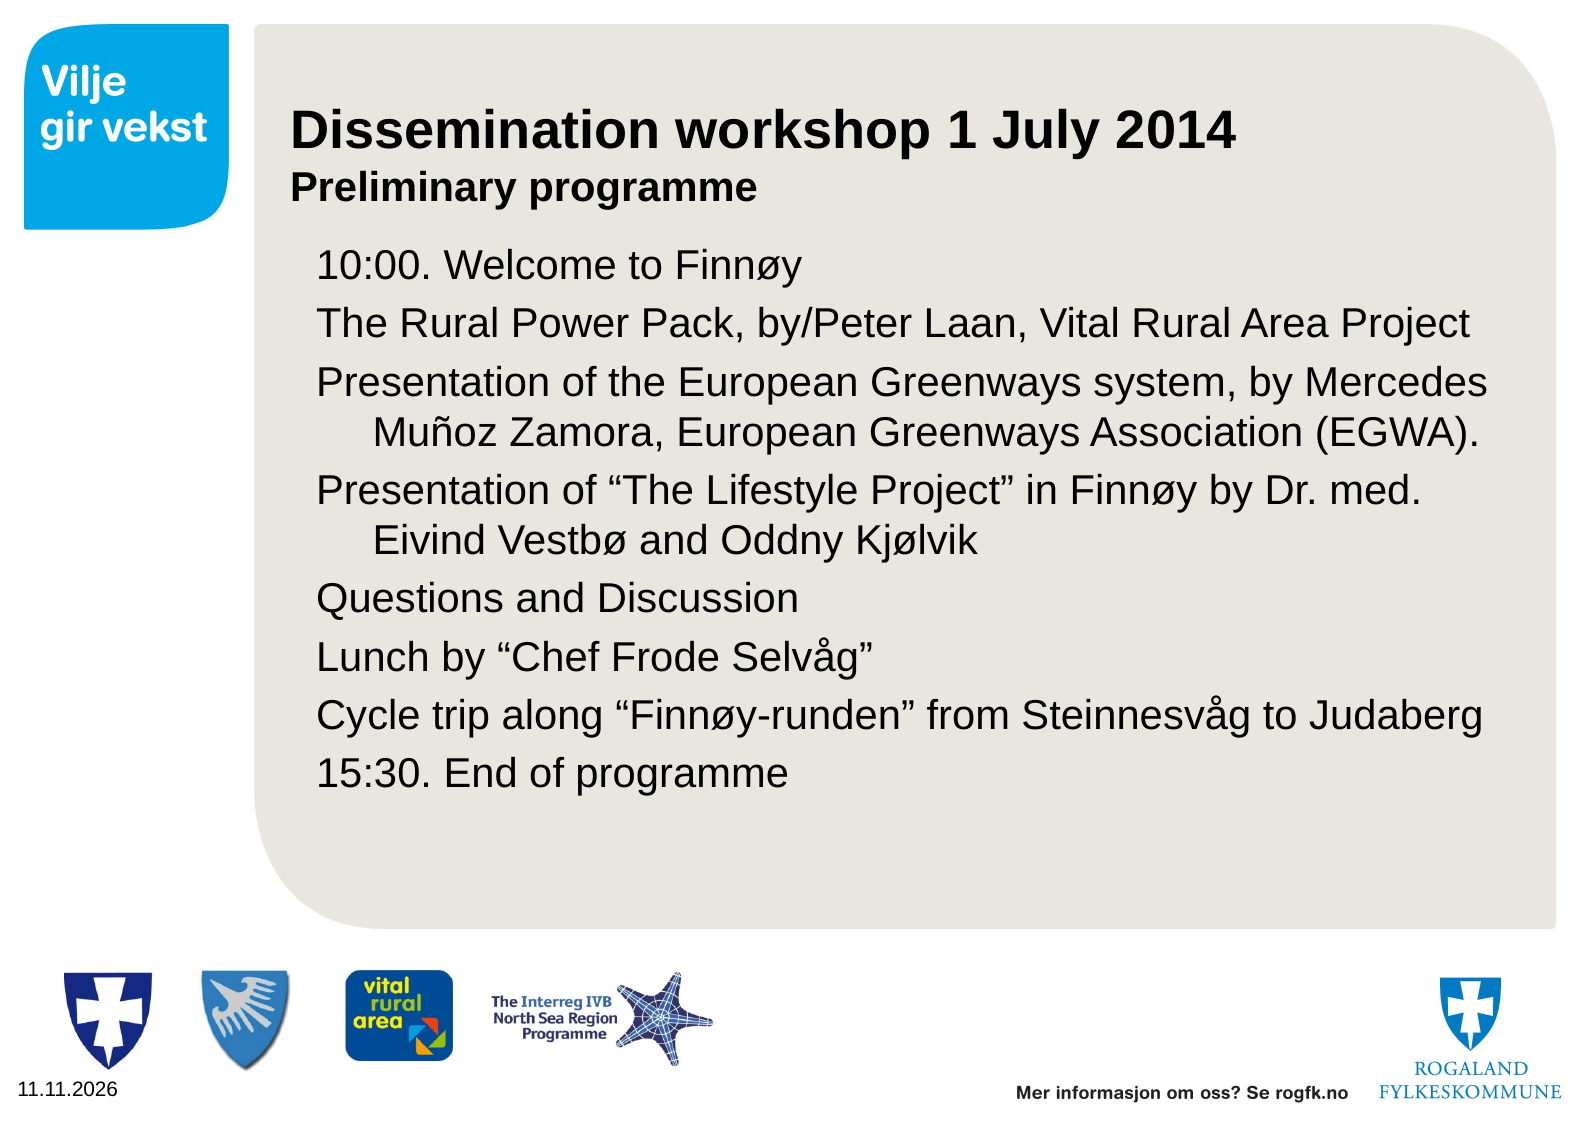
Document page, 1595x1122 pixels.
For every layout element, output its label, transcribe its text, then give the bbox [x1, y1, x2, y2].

list 10:00. Welcome to Finnøy The Rural Power Pack, by/Peter Laan, Vital Rural Area Project Presentation of the European Greenways system, by Mercedes Muñoz Zamora, European Greenways Association (EGWA). Presentation of “The Lifestyle Project” in Finnøy by Dr. med. Eivind Vestbø and Oddny Kjølvik Questions and Discussion Lunch by “Chef Frode Selvåg” Cycle trip along “Finnøy-runden” from Steinnesvåg to Judaberg 15:30. End of programme [301, 230, 1539, 912]
picture [1, 1, 1595, 1122]
title Dissemination workshop 1 July 2014 Preliminary programme [275, 50, 1513, 254]
